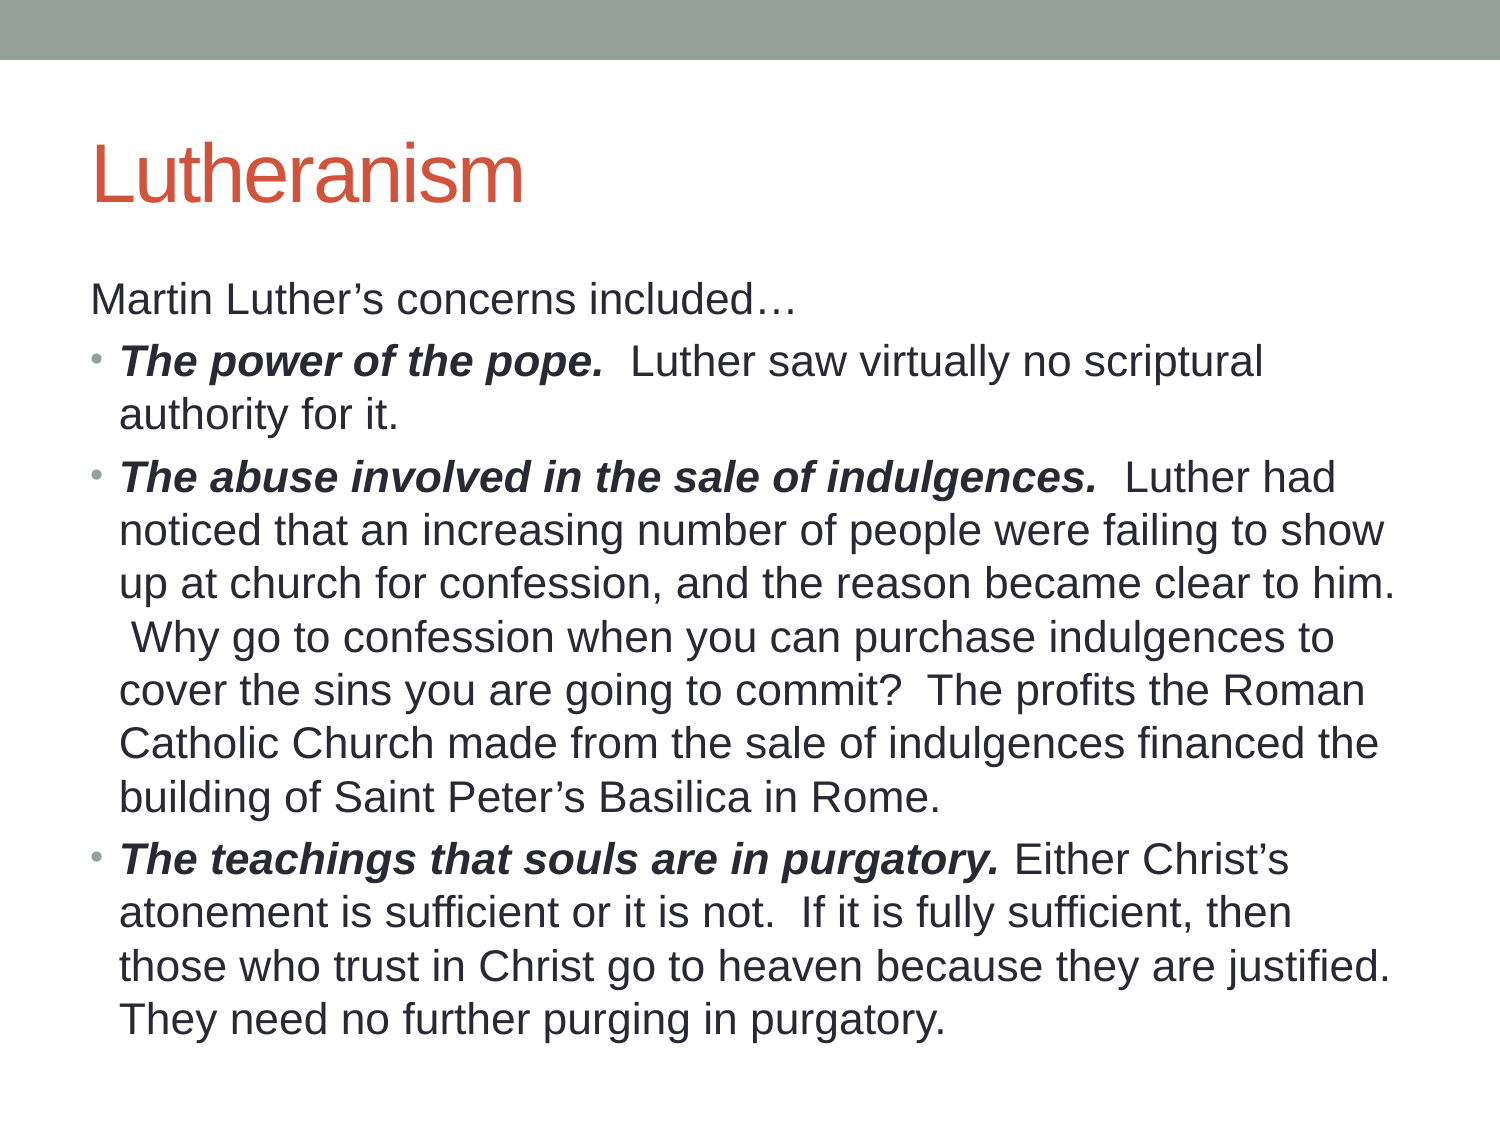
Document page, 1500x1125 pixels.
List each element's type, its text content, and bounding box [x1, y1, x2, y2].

title Lutheranism [75, 87, 1425, 250]
list Martin Luther’s concerns included… The power of the pope. Luther saw virtually no scriptural authority for it. The abuse involved in the sale of indulgences. Luther had noticed that an increasing number of people were failing to show up at church for confession, and the reason became clear to him. Why go to confession when you can purchase indulgences to cover the sins you are going to commit? The profits the Roman Catholic Church made from the sale of indulgences financed the building of Saint Peter’s Basilica in Rome. The teachings that souls are in purgatory. Either Christ’s atonement is sufficient or it is not. If it is fully sufficient, then those who trust in Christ go to heaven because they are justified. They need no further purging in purgatory. [75, 262, 1425, 1063]
